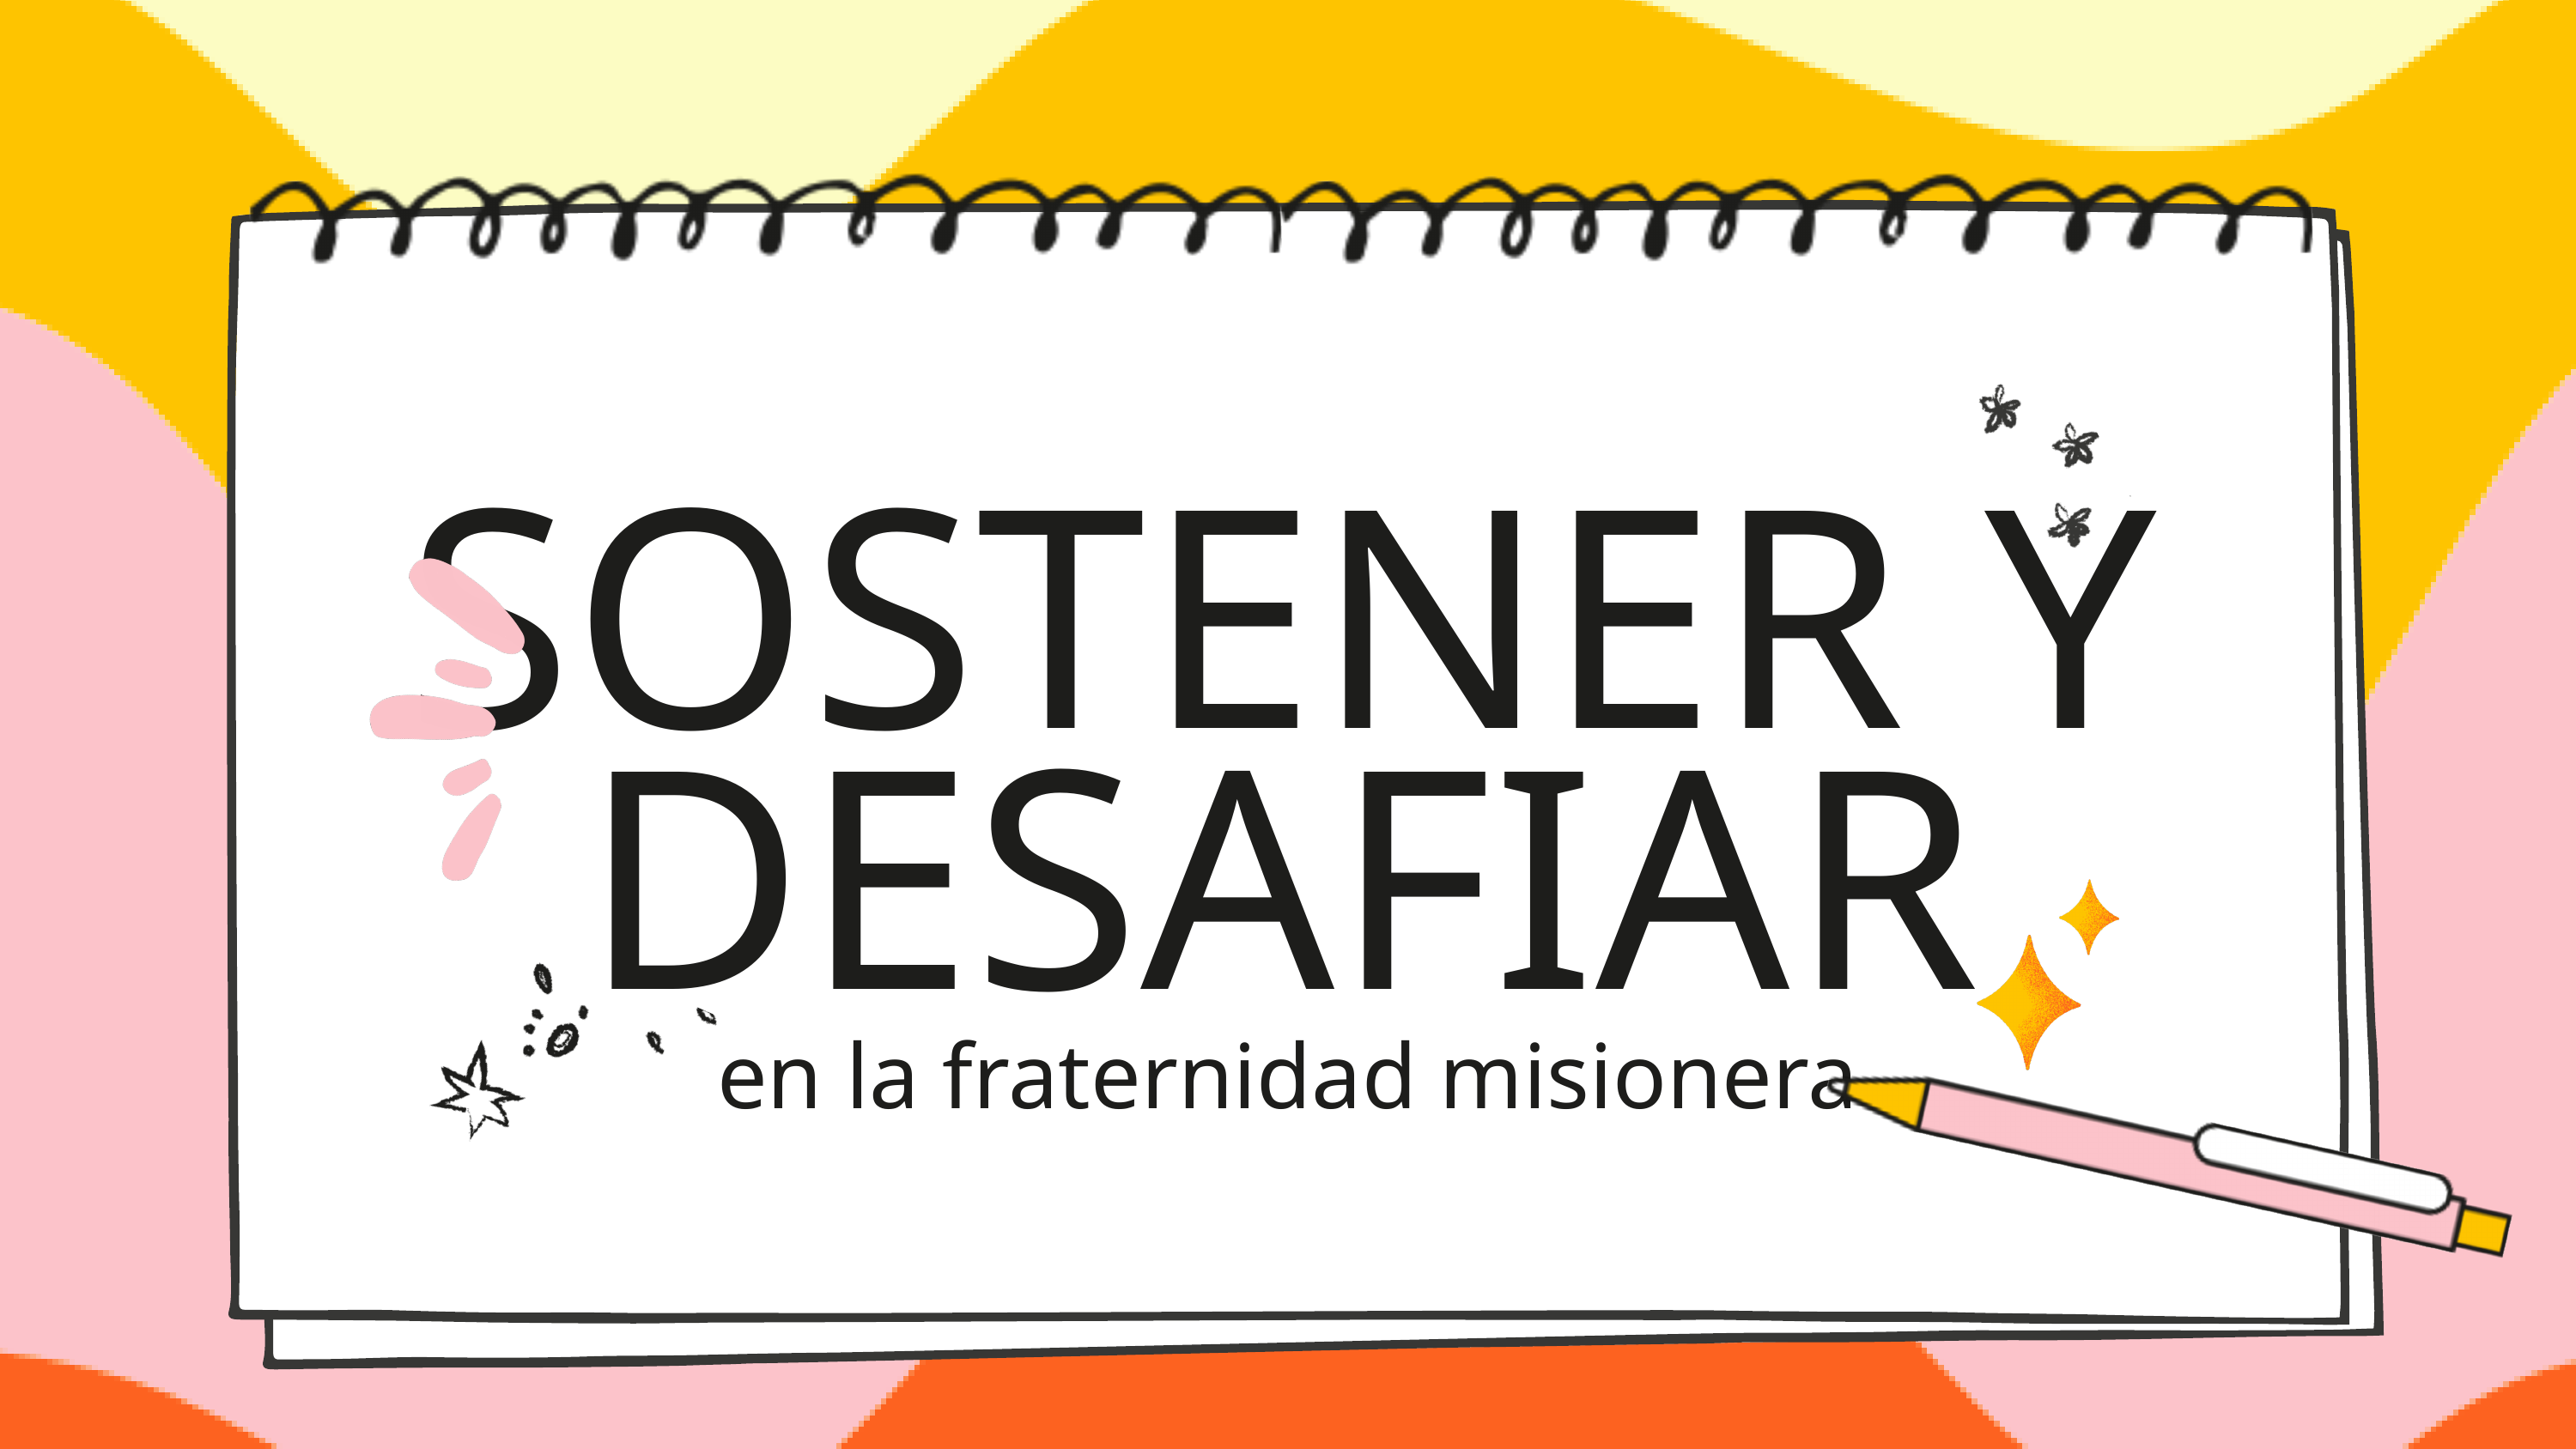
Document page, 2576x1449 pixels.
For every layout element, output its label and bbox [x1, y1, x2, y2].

text_box [247, 151, 2313, 284]
text_box [227, 199, 2384, 1376]
picture [0, 0, 2576, 1449]
